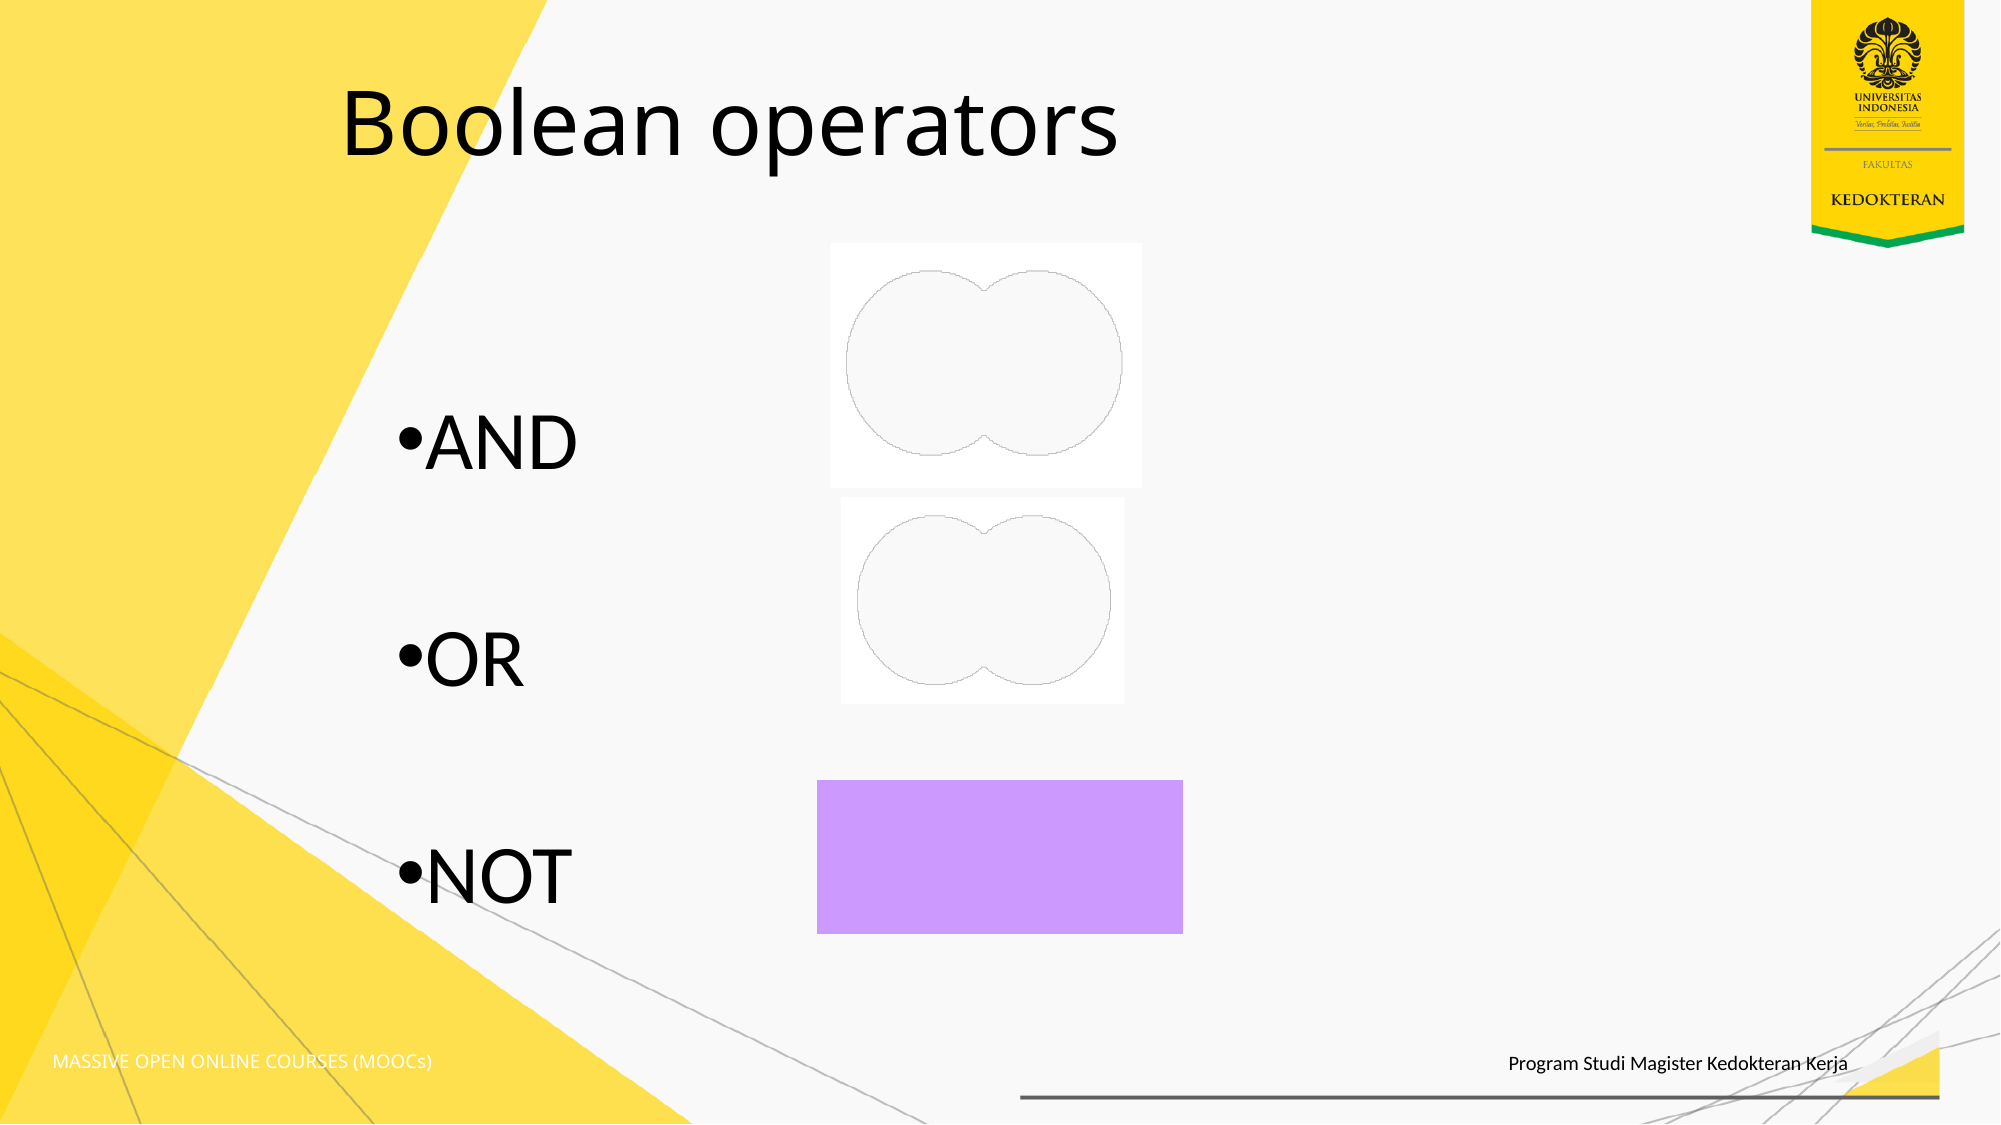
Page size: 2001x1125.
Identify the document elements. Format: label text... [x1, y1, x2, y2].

picture [0, 0, 2001, 1125]
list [840, 497, 1125, 704]
list AND OR NOT [324, 282, 1615, 1006]
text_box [817, 780, 1184, 934]
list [830, 243, 1143, 489]
title Boolean operators [324, 20, 1563, 233]
